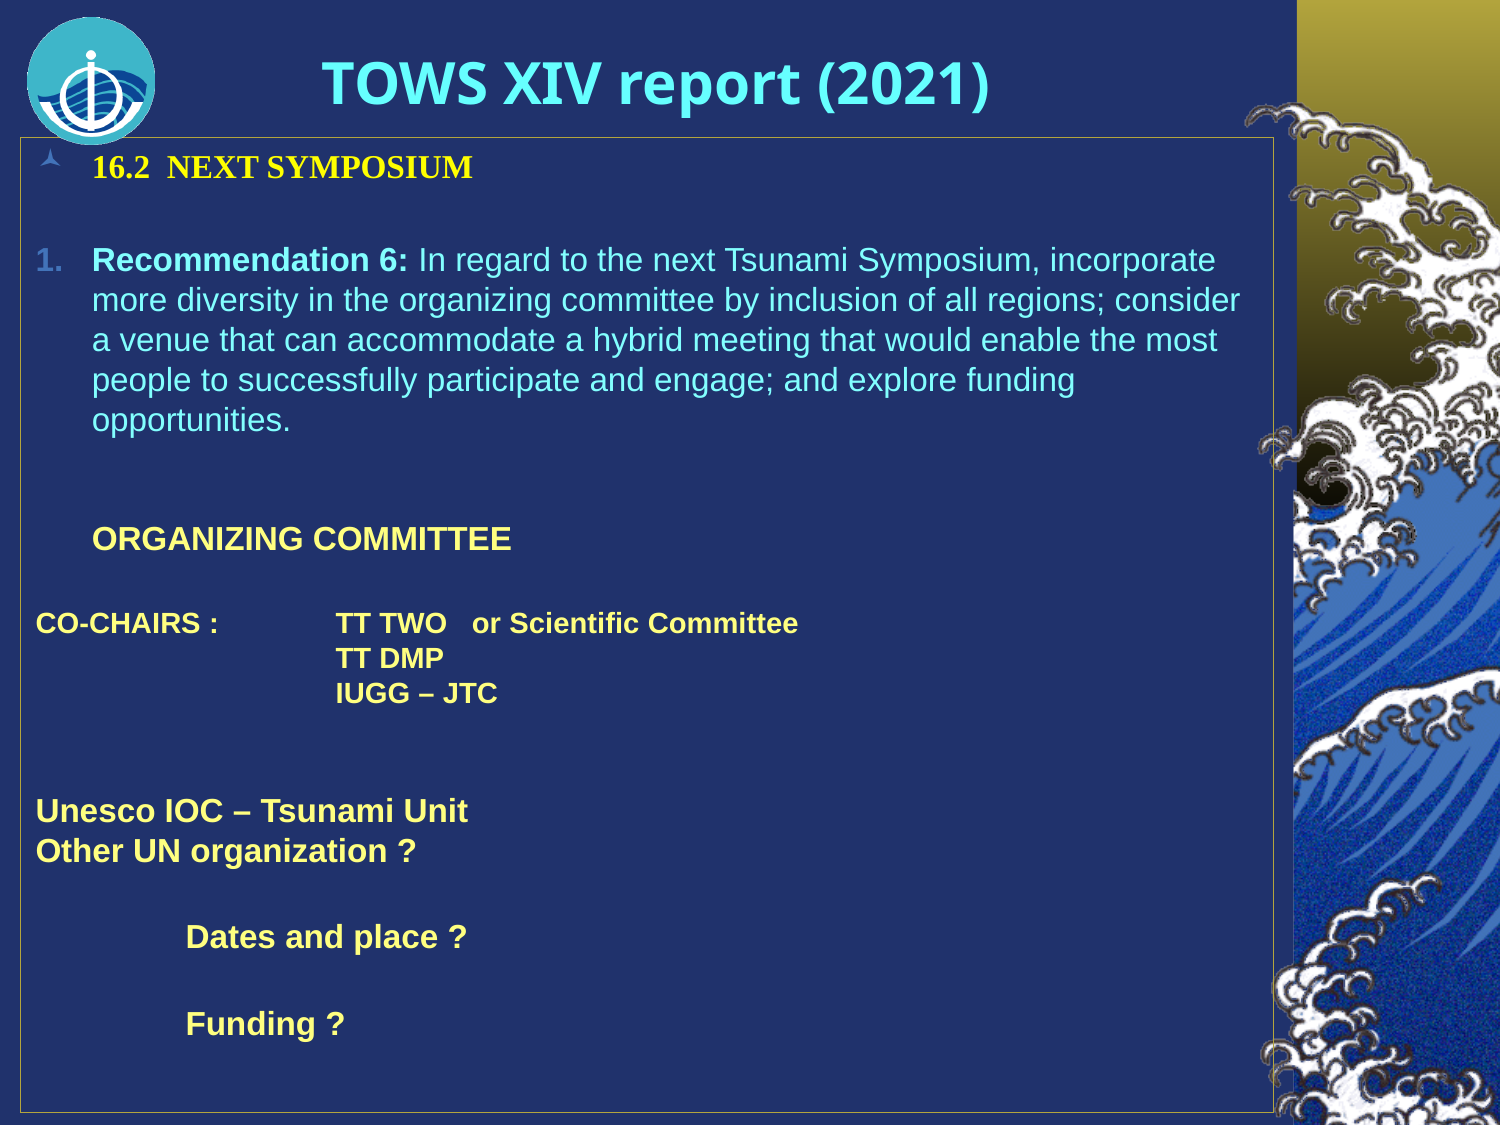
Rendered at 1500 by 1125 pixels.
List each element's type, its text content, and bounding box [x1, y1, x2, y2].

picture [1217, 76, 1500, 1125]
text_box TOWS XIV report (2021) [23, 0, 1274, 163]
picture [27, 17, 155, 145]
list 16.2 NEXT SYMPOSIUM Recommendation 6: In regard to the next Tsunami Symposium, incorporate more diversity in the organizing committee by inclusion of all regions; consider a venue that can accommodate a hybrid meeting that would enable the most people to successfully participate and engage; and explore funding opportunities. ORGANIZING COMMITTEE CO-CHAIRS : TT TWO or Scientific Committee TT DMP IUGG – JTC Unesco IOC – Tsunami Unit Other UN organization ? Dates and place ? Funding ? [20, 137, 1274, 1113]
